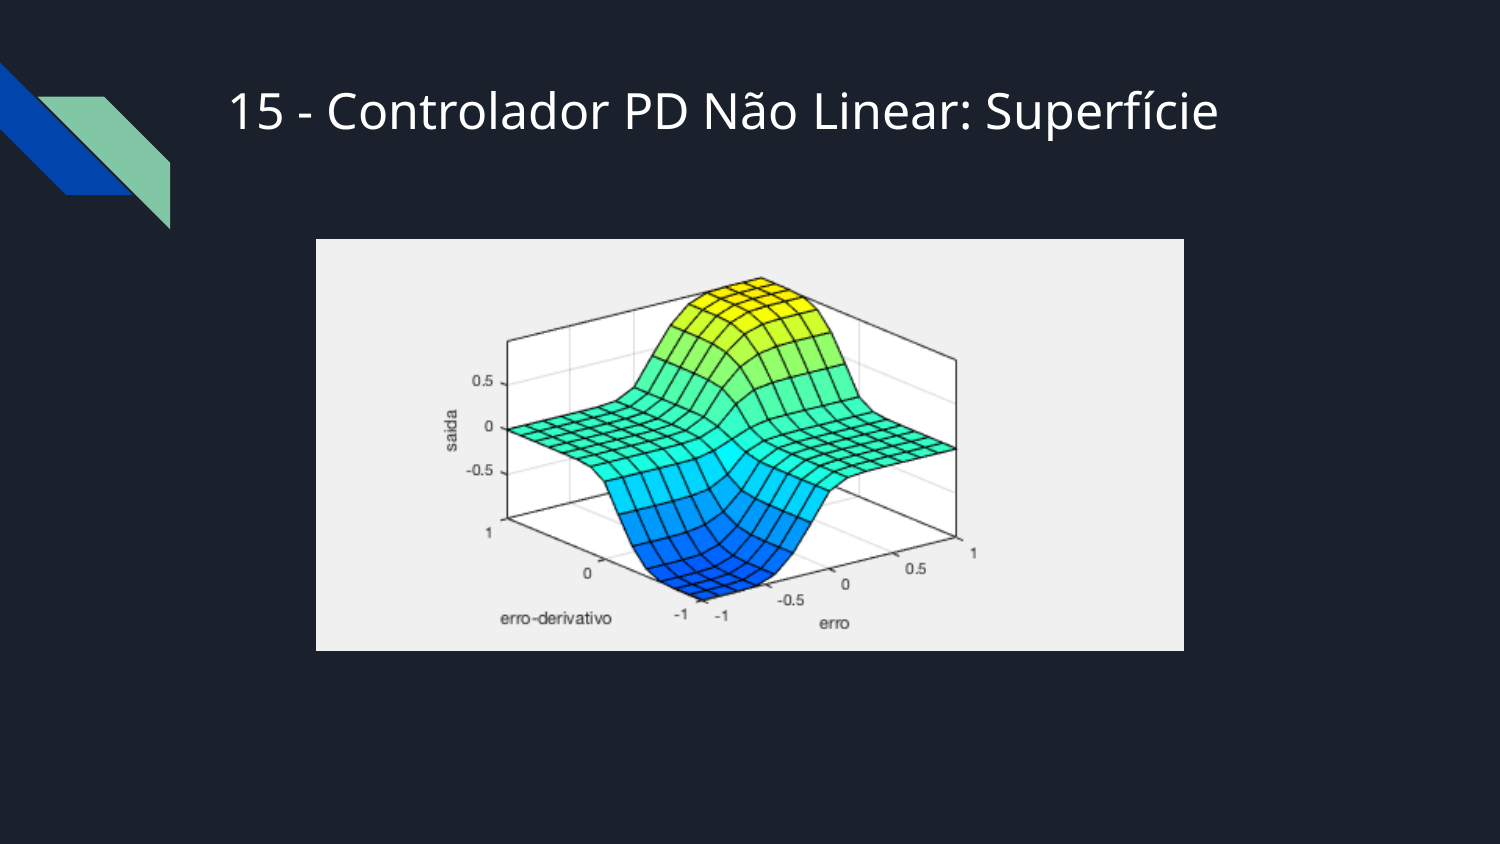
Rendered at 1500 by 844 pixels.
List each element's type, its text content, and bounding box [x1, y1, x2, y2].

picture [316, 239, 1184, 651]
title 15 - Controlador PD Não Linear: Superfície [212, 64, 1368, 215]
